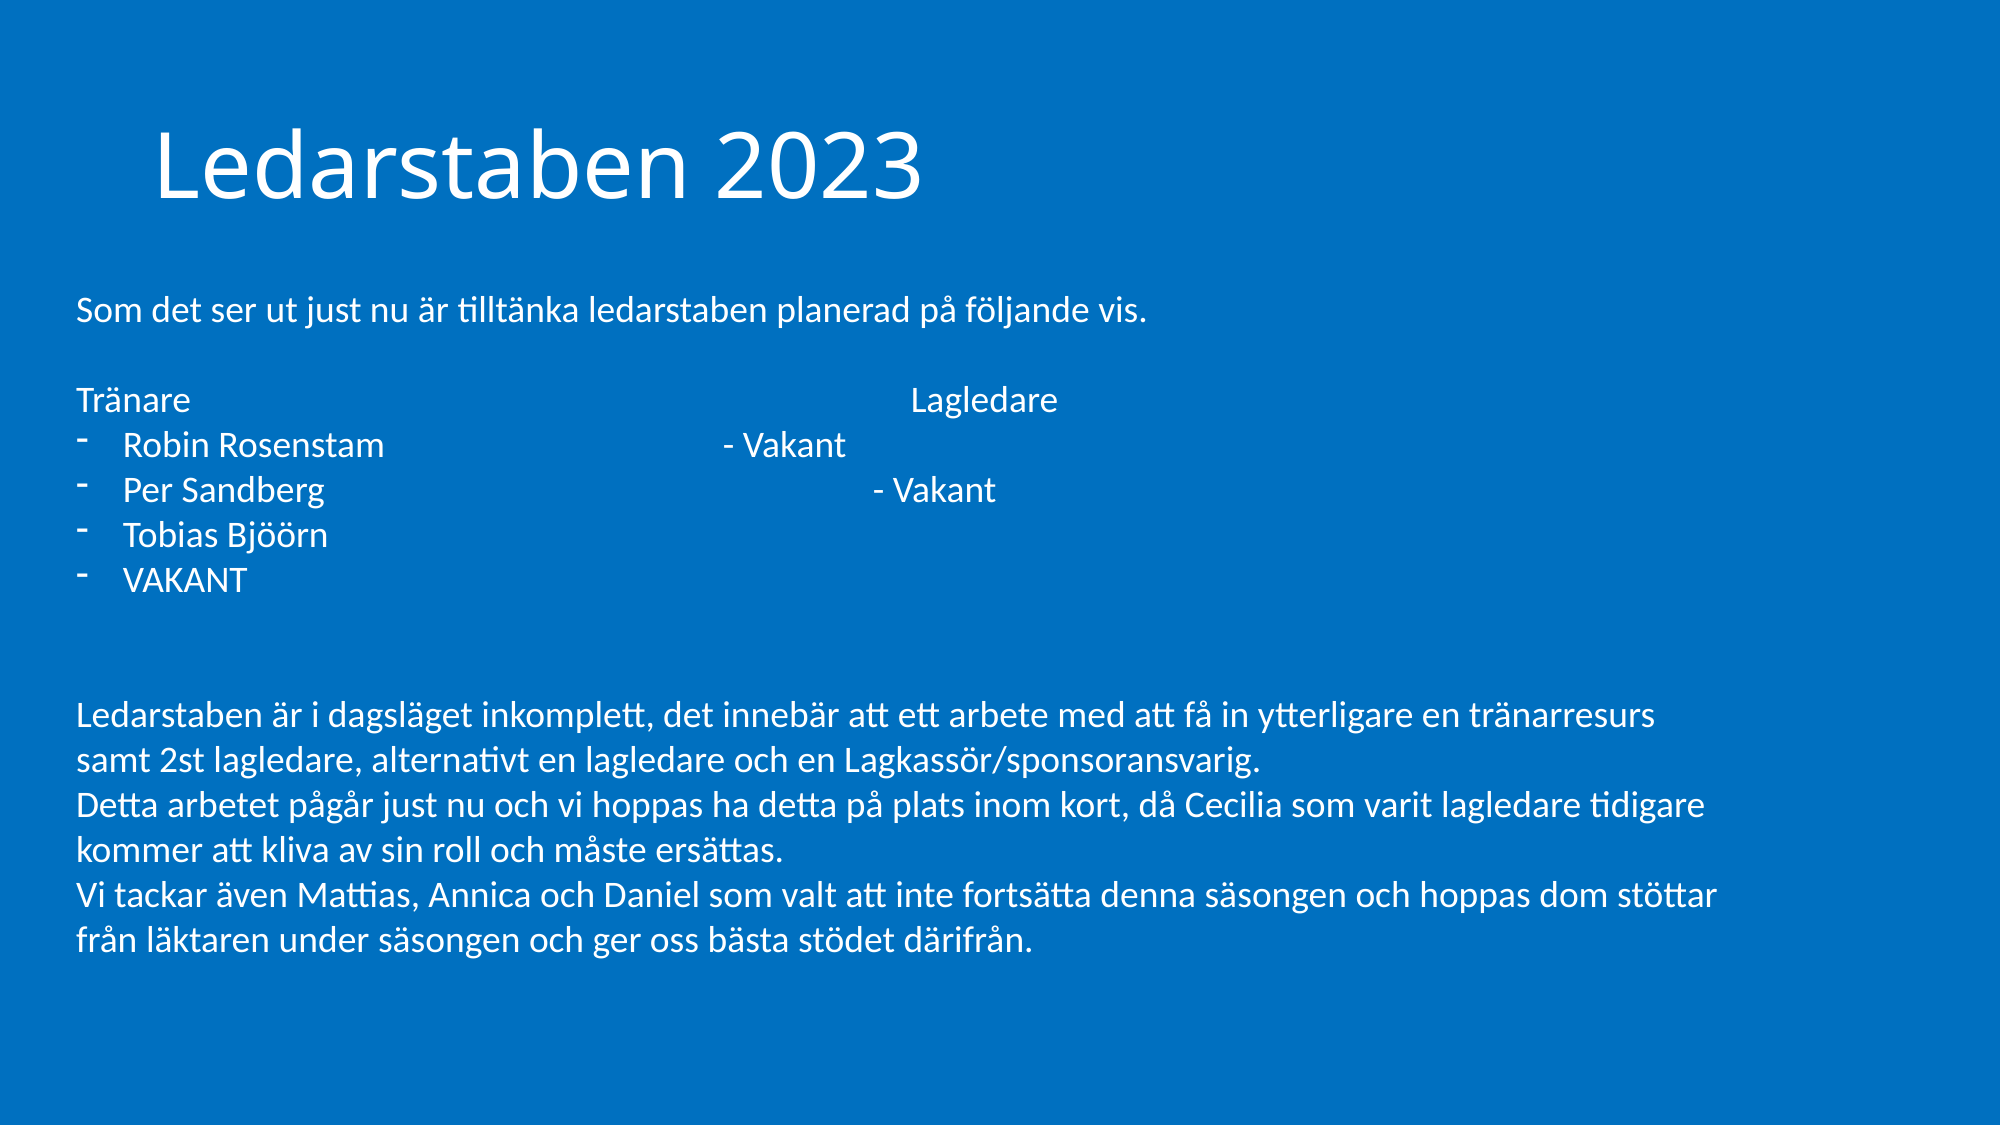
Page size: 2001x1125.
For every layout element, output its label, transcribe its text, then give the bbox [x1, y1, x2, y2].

text_box Som det ser ut just nu är tilltänka ledarstaben planerad på följande vis. Tränare Lagledare Robin Rosenstam - Vakant Per Sandberg - Vakant Tobias Bjöörn VAKANT Ledarstaben är i dagsläget inkomplett, det innebär att ett arbete med att få in ytterligare en tränarresurs samt 2st lagledare, alternativt en lagledare och en Lagkassör/sponsoransvarig. Detta arbetet pågår just nu och vi hoppas ha detta på plats inom kort, då Cecilia som varit lagledare tidigare kommer att kliva av sin roll och måste ersättas. Vi tackar även Mattias, Annica och Daniel som valt att inte fortsätta denna säsongen och hoppas dom stöttar från läktaren under säsongen och ger oss bästa stödet därifrån. [61, 277, 1745, 967]
title Ledarstaben 2023 [137, 59, 1863, 278]
